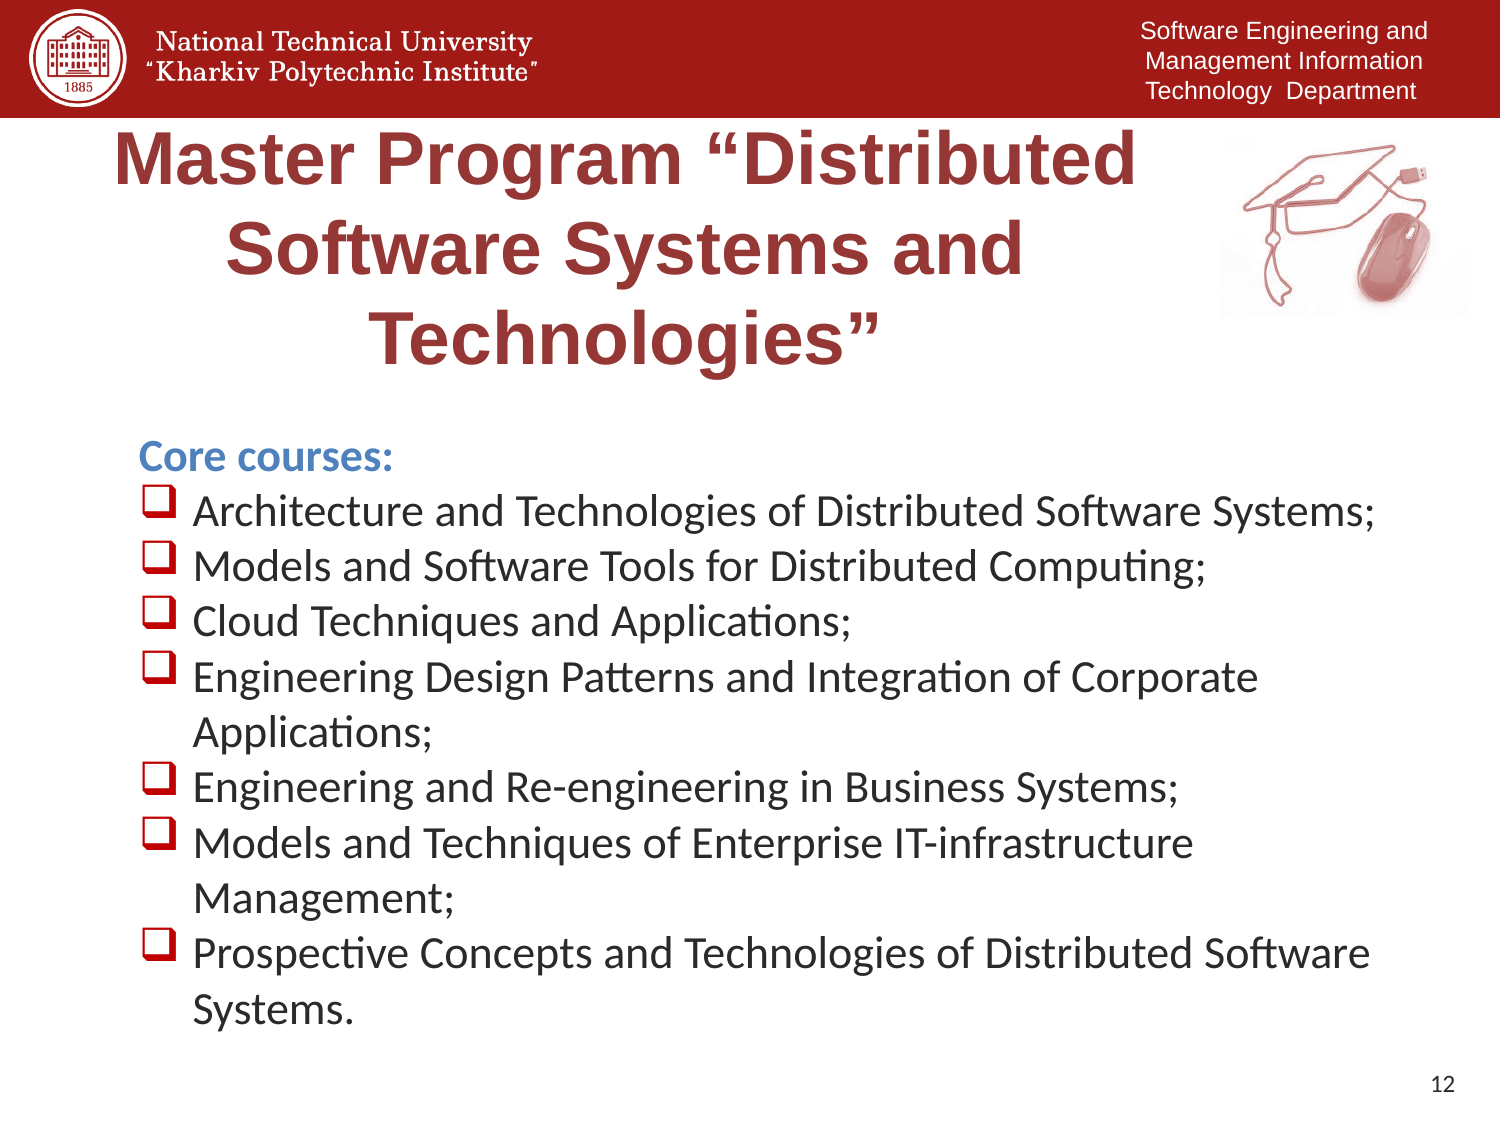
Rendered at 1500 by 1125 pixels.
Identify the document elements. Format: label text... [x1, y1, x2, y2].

list Core courses: Architecture and Technologies of Distributed Software Systems; Models and Software Tools for Distributed Computing; Cloud Techniques and Applications; Engineering Design Patterns and Integration of Corporate Applications; Engineering and Re-engineering in Business Systems; Models and Techniques of Enterprise IT-infrastructure Management; Prospective Concepts and Technologies of Distributed Software Systems. [123, 417, 1400, 1083]
picture [29, 9, 537, 107]
slide_number 12 [1234, 1058, 1471, 1106]
text_box Software Engineering and Management Information Technology Department [1068, 7, 1500, 112]
text_box Master Program “Distributed Software Systems and Technologies” [17, 187, 1216, 302]
picture [1221, 140, 1470, 317]
